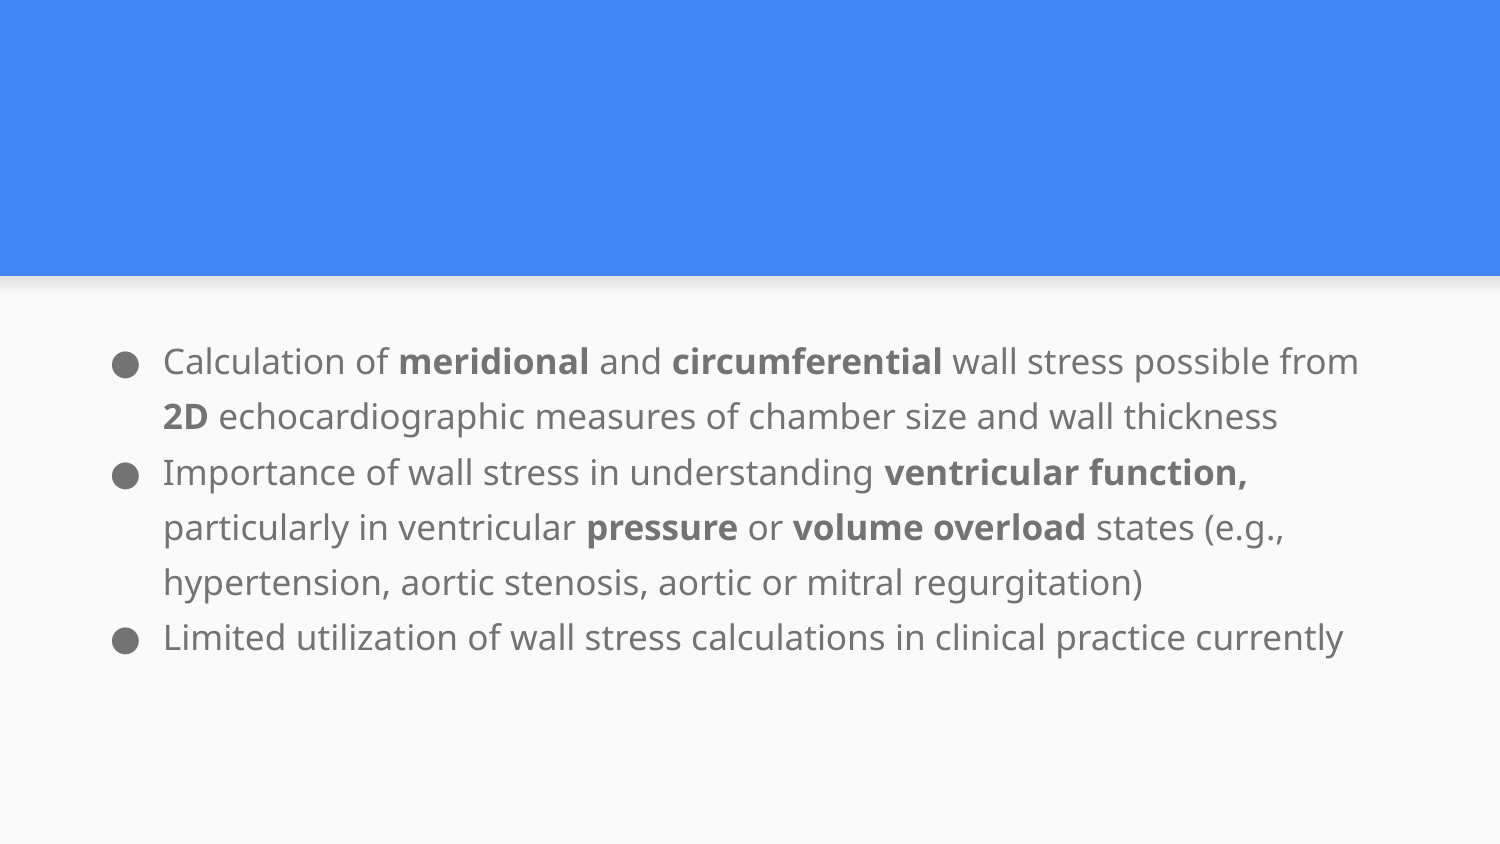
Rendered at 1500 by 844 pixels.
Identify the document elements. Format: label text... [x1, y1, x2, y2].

list Calculation of meridional and circumferential wall stress possible from 2D echocardiographic measures of chamber size and wall thickness Importance of wall stress in understanding ventricular function, particularly in ventricular pressure or volume overload states (e.g., hypertension, aortic stenosis, aortic or mitral regurgitation) Limited utilization of wall stress calculations in clinical practice currently [77, 314, 1427, 760]
